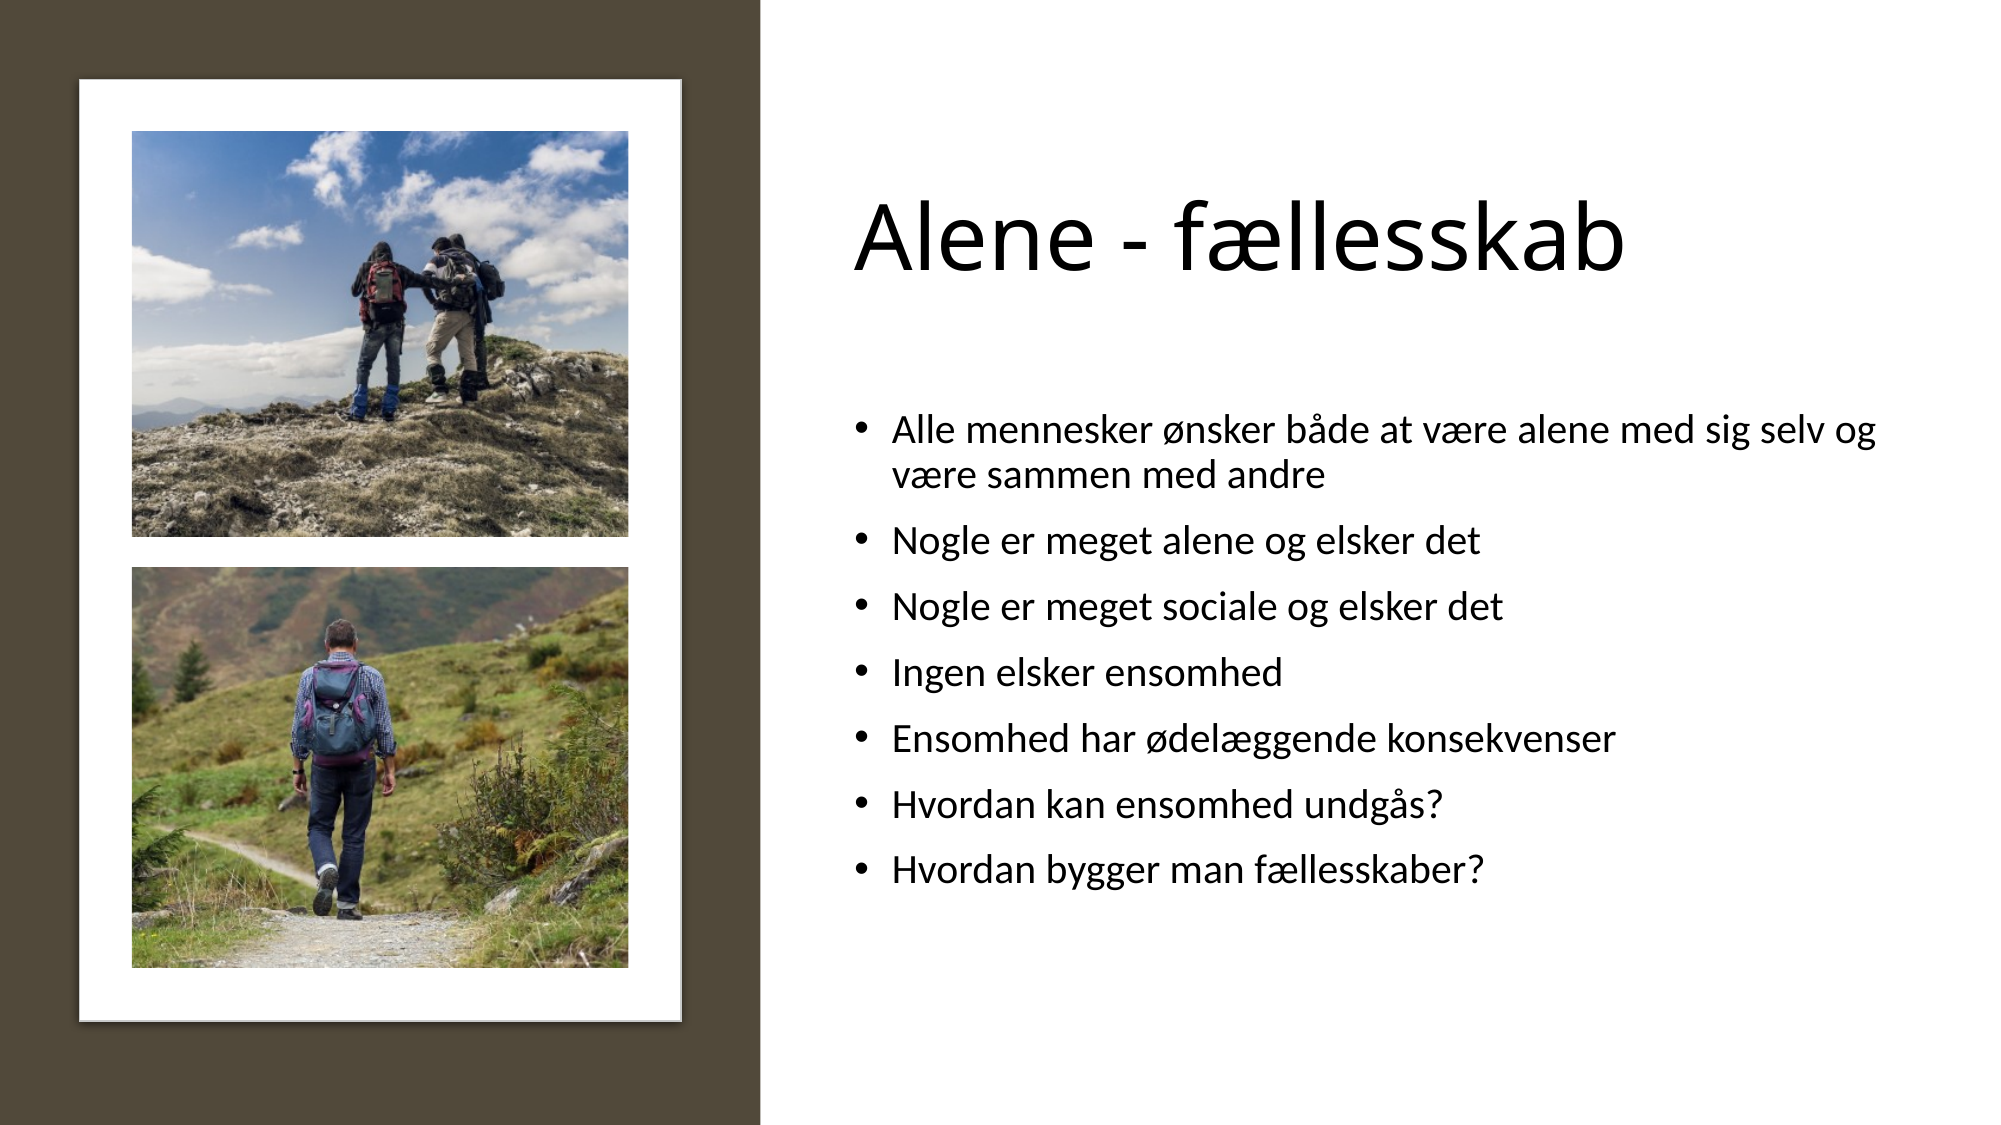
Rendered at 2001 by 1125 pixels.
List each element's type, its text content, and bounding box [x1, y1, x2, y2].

title Alene - fællesskab [839, 103, 1893, 379]
text_box [78, 78, 682, 1022]
picture [131, 567, 629, 968]
picture [131, 131, 629, 538]
text_box [0, 0, 761, 1125]
list Alle mennesker ønsker både at være alene med sig selv og være sammen med andre Nogle er meget alene og elsker det Nogle er meget sociale og elsker det Ingen elsker ensomhed Ensomhed har ødelæggende konsekvenser Hvordan kan ensomhed undgås? Hvordan bygger man fællesskaber? [839, 399, 1893, 1021]
